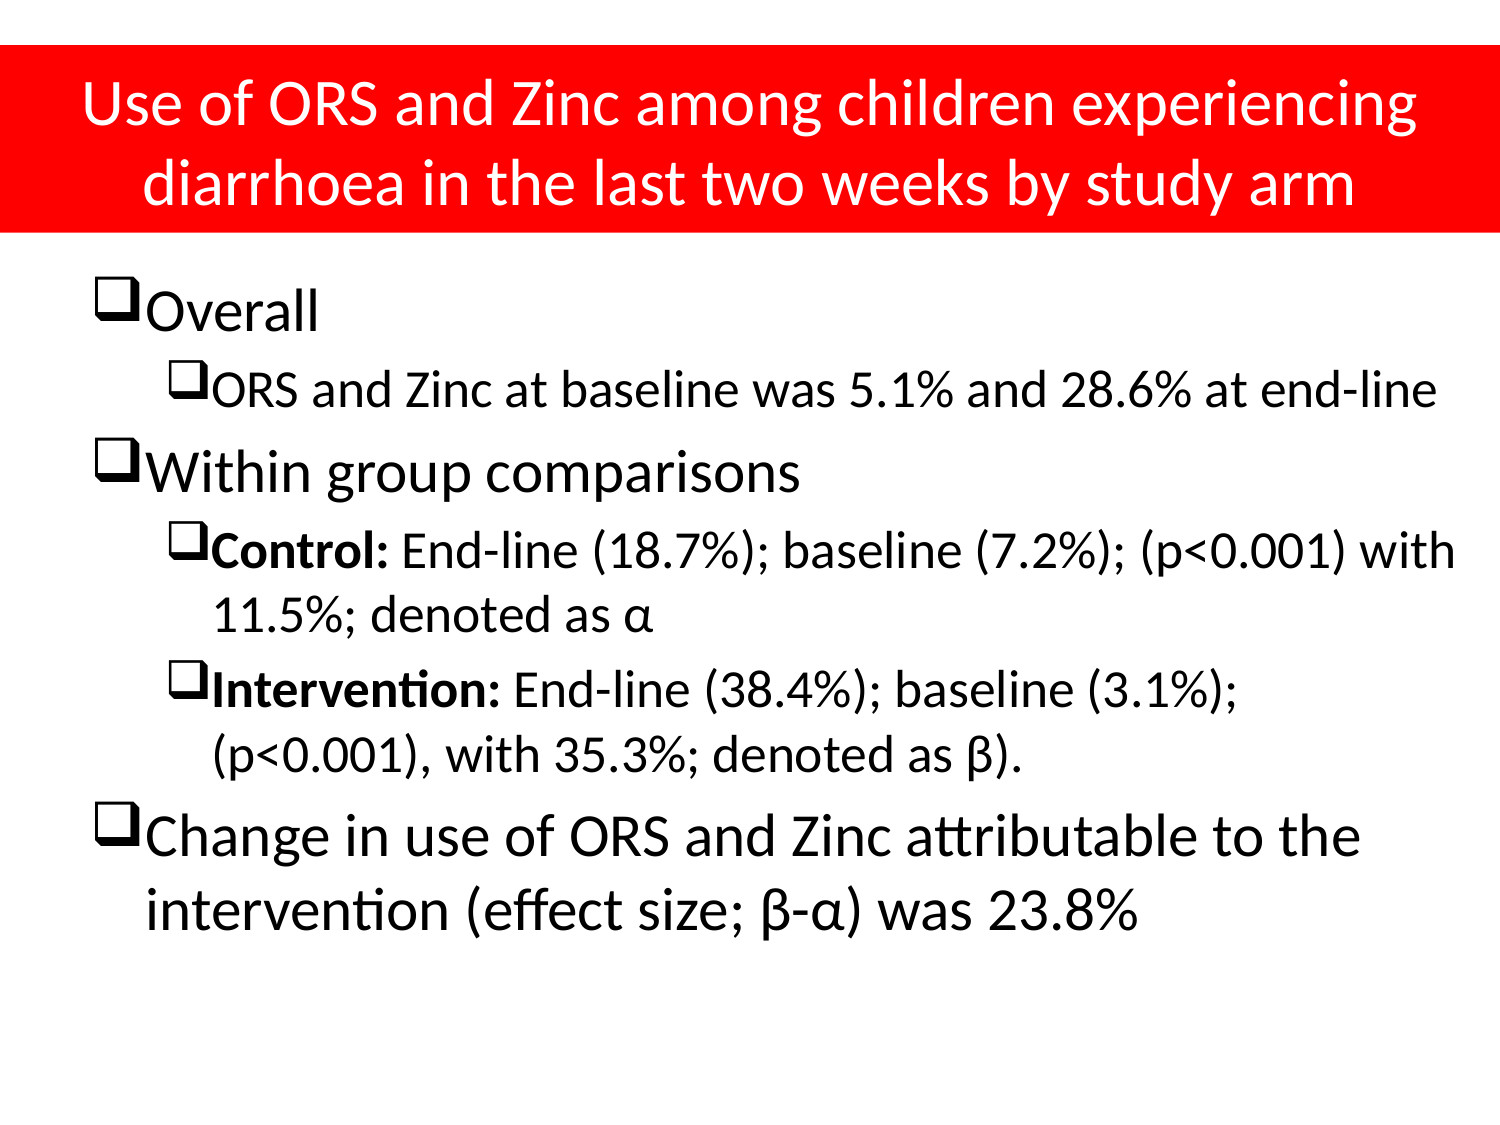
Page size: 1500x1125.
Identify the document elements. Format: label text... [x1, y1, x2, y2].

list Overall ORS and Zinc at baseline was 5.1% and 28.6% at end-line Within group comparisons Control: End-line (18.7%); baseline (7.2%); (p<0.001) with 11.5%; denoted as α Intervention: End-line (38.4%); baseline (3.1%); (p<0.001), with 35.3%; denoted as β). Change in use of ORS and Zinc attributable to the intervention (effect size; β-α) was 23.8% [75, 262, 1483, 1005]
title Use of ORS and Zinc among children experiencing diarrhoea in the last two weeks by study arm [0, 45, 1500, 233]
